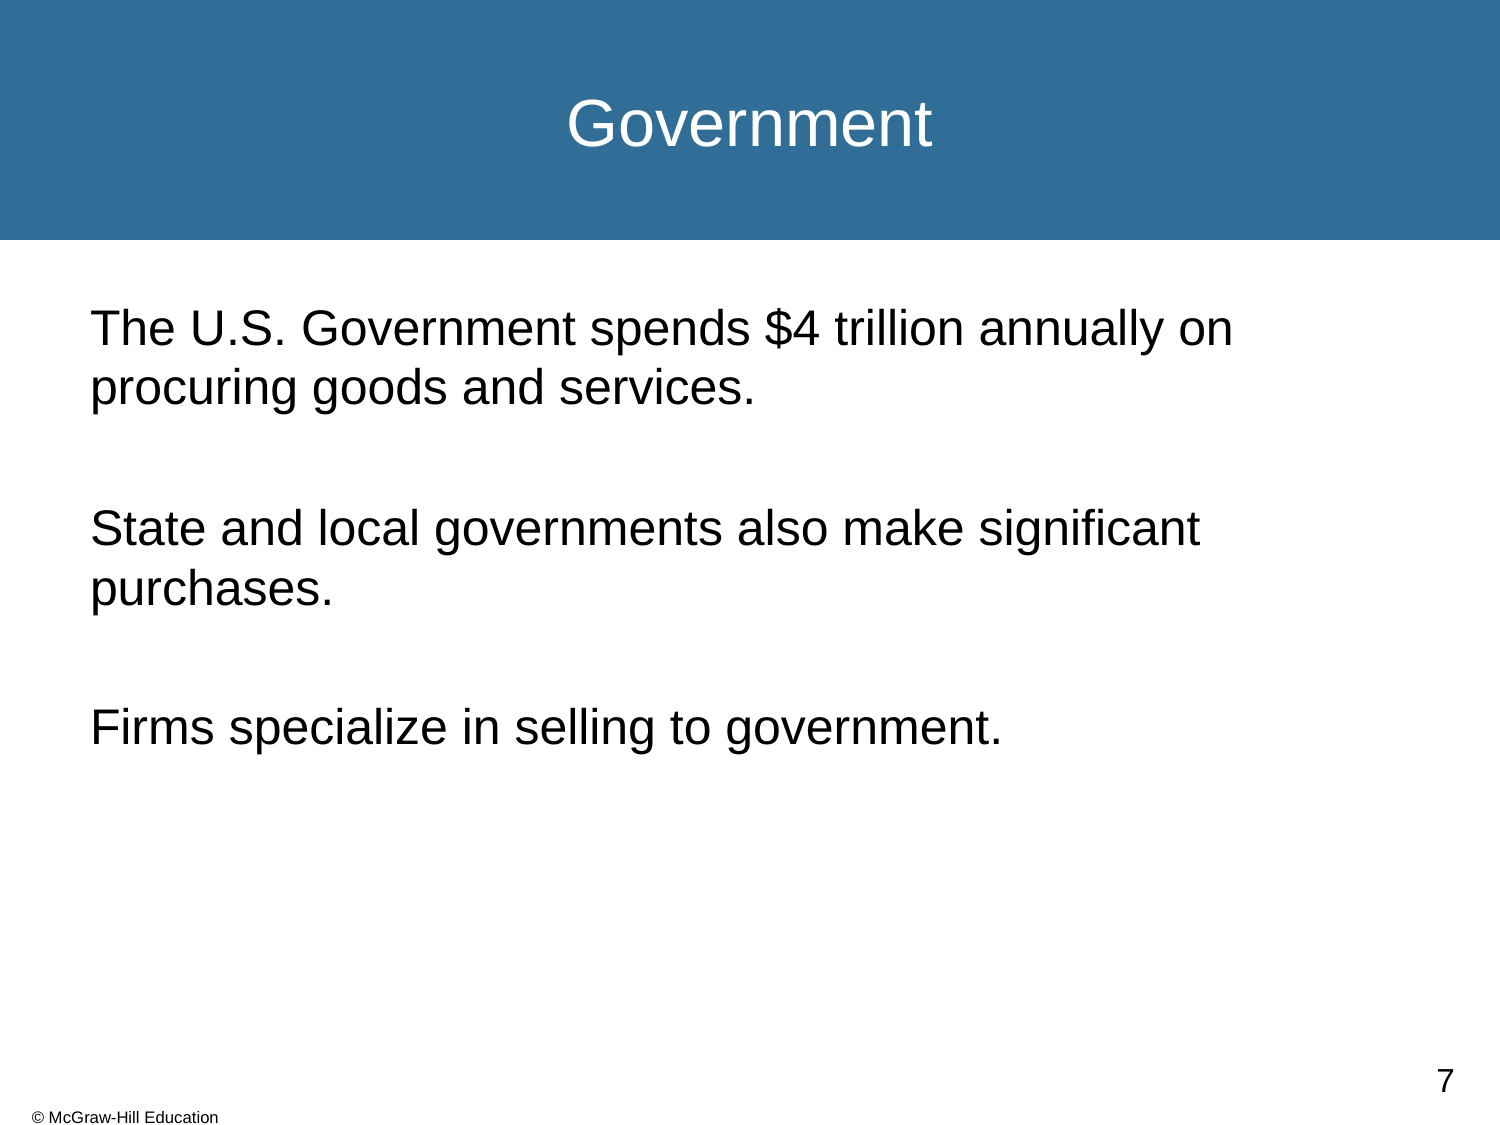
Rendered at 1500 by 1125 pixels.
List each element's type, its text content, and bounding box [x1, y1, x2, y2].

list The U.S. Government spends $4 trillion annually on procuring goods and services. State and local governments also make significant purchases. Firms specialize in selling to government. [75, 287, 1425, 1049]
title Government [82, 26, 1418, 214]
